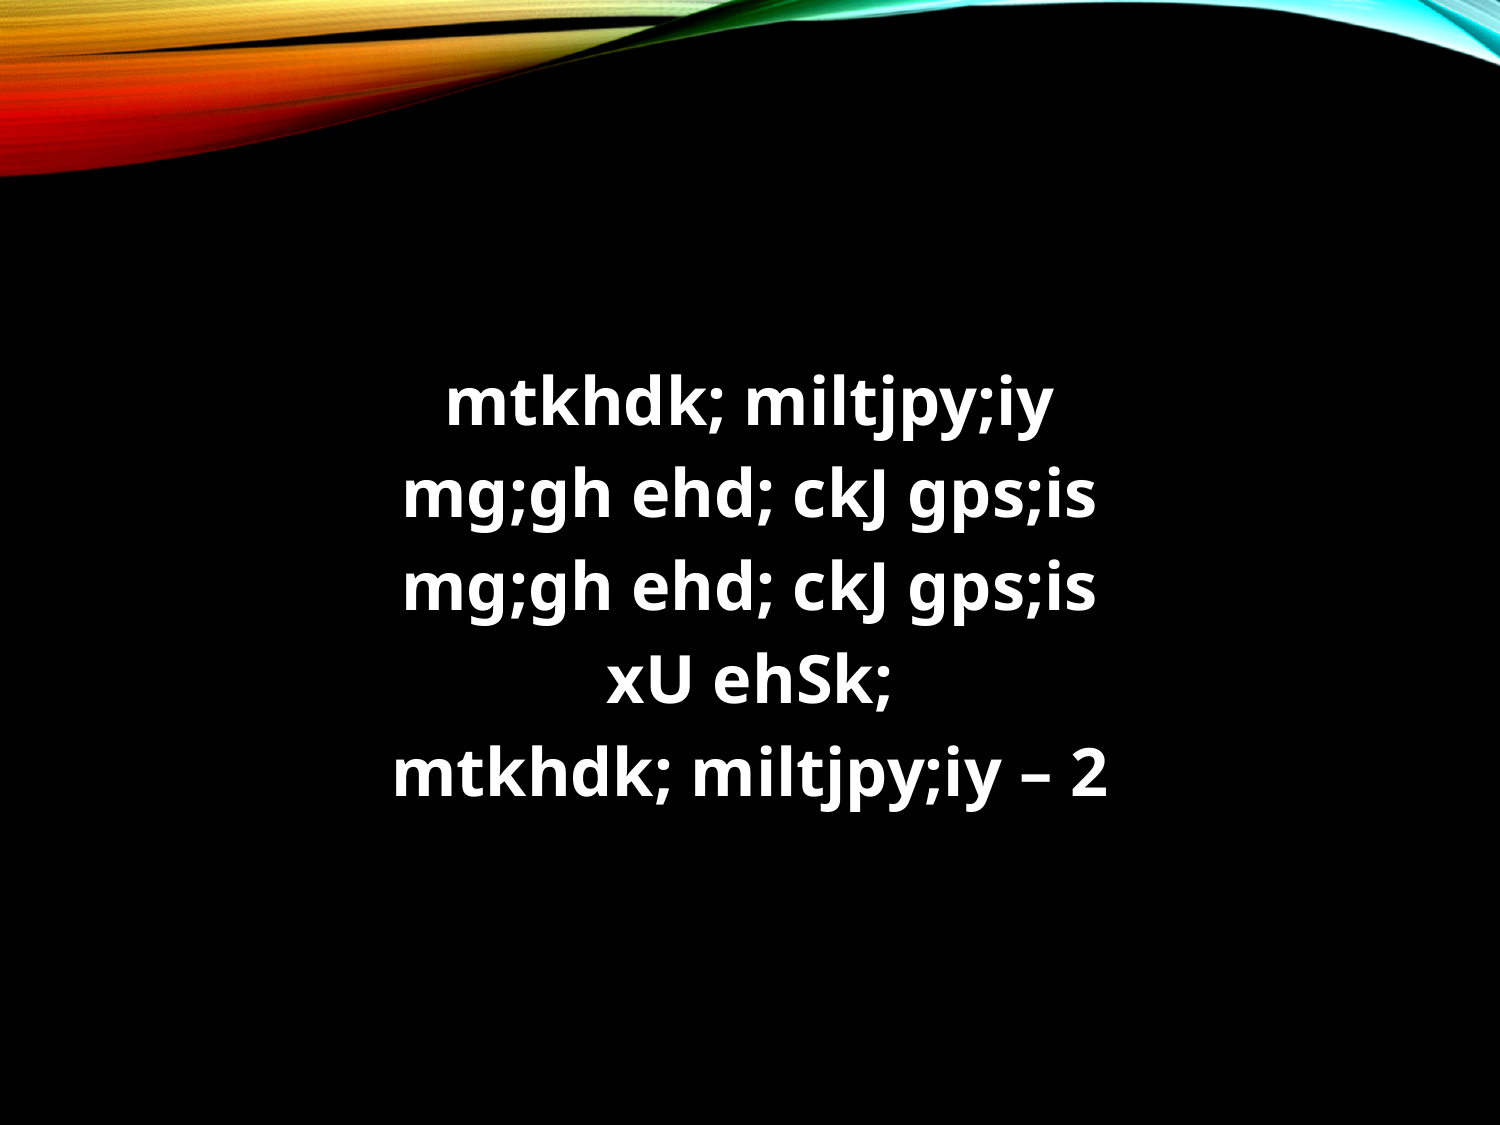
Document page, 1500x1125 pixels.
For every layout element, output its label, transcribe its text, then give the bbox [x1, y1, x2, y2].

list mtkhdk; miltjpy;iy mg;gh ehd; ckJ gps;is mg;gh ehd; ckJ gps;is xU ehSk; mtkhdk; miltjpy;iy – 2 [97, 360, 1403, 1028]
picture [0, 0, 1500, 178]
